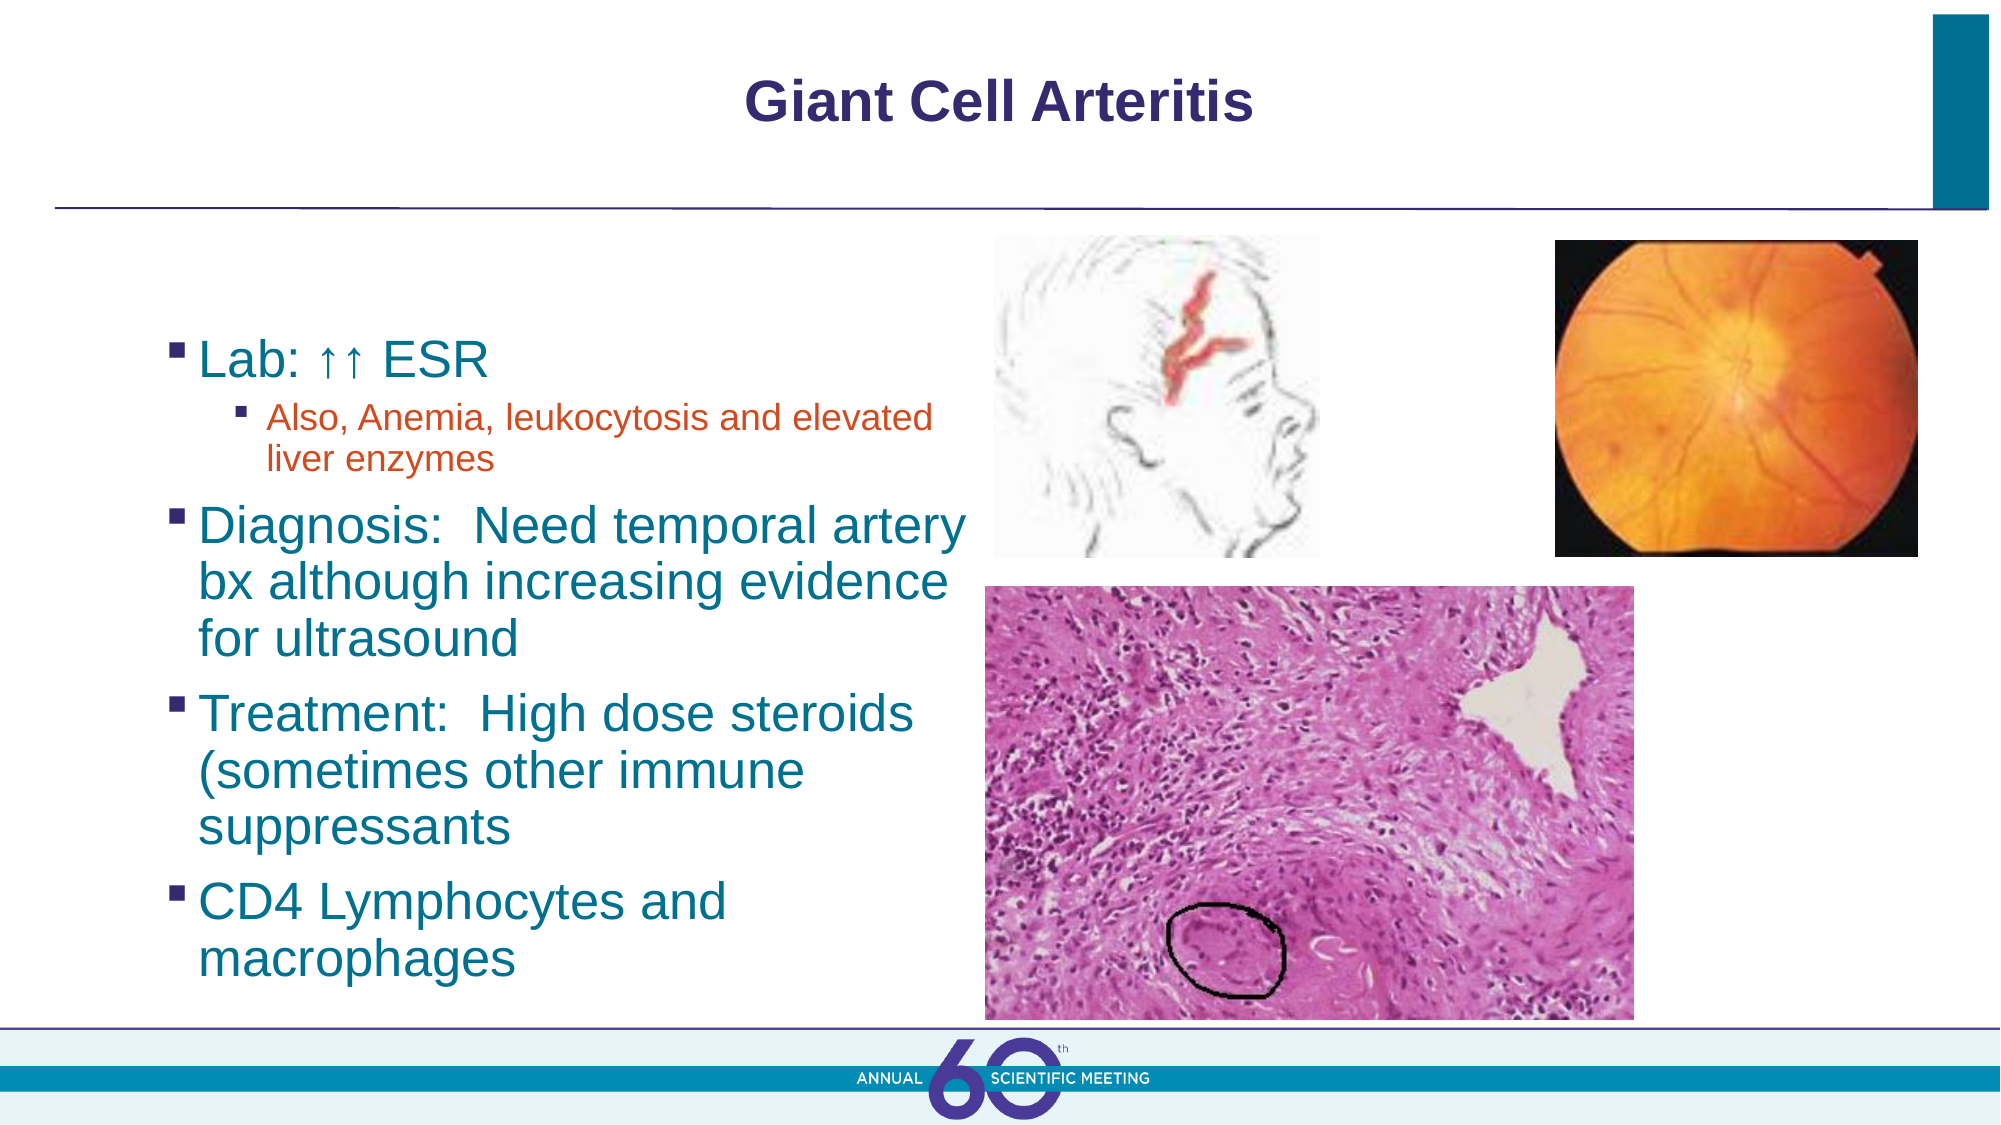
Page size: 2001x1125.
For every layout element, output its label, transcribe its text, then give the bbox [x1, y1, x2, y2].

list Lab: ↑↑ ESR Also, Anemia, leukocytosis and elevated liver enzymes Diagnosis: Need temporal artery bx although increasing evidence for ultrasound Treatment: High dose steroids (sometimes other immune suppressants CD4 Lymphocytes and macrophages [150, 324, 986, 1000]
title Giant Cell Arteritis [150, 17, 1850, 188]
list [994, 235, 1320, 558]
picture [985, 586, 1634, 1020]
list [1555, 240, 1918, 557]
